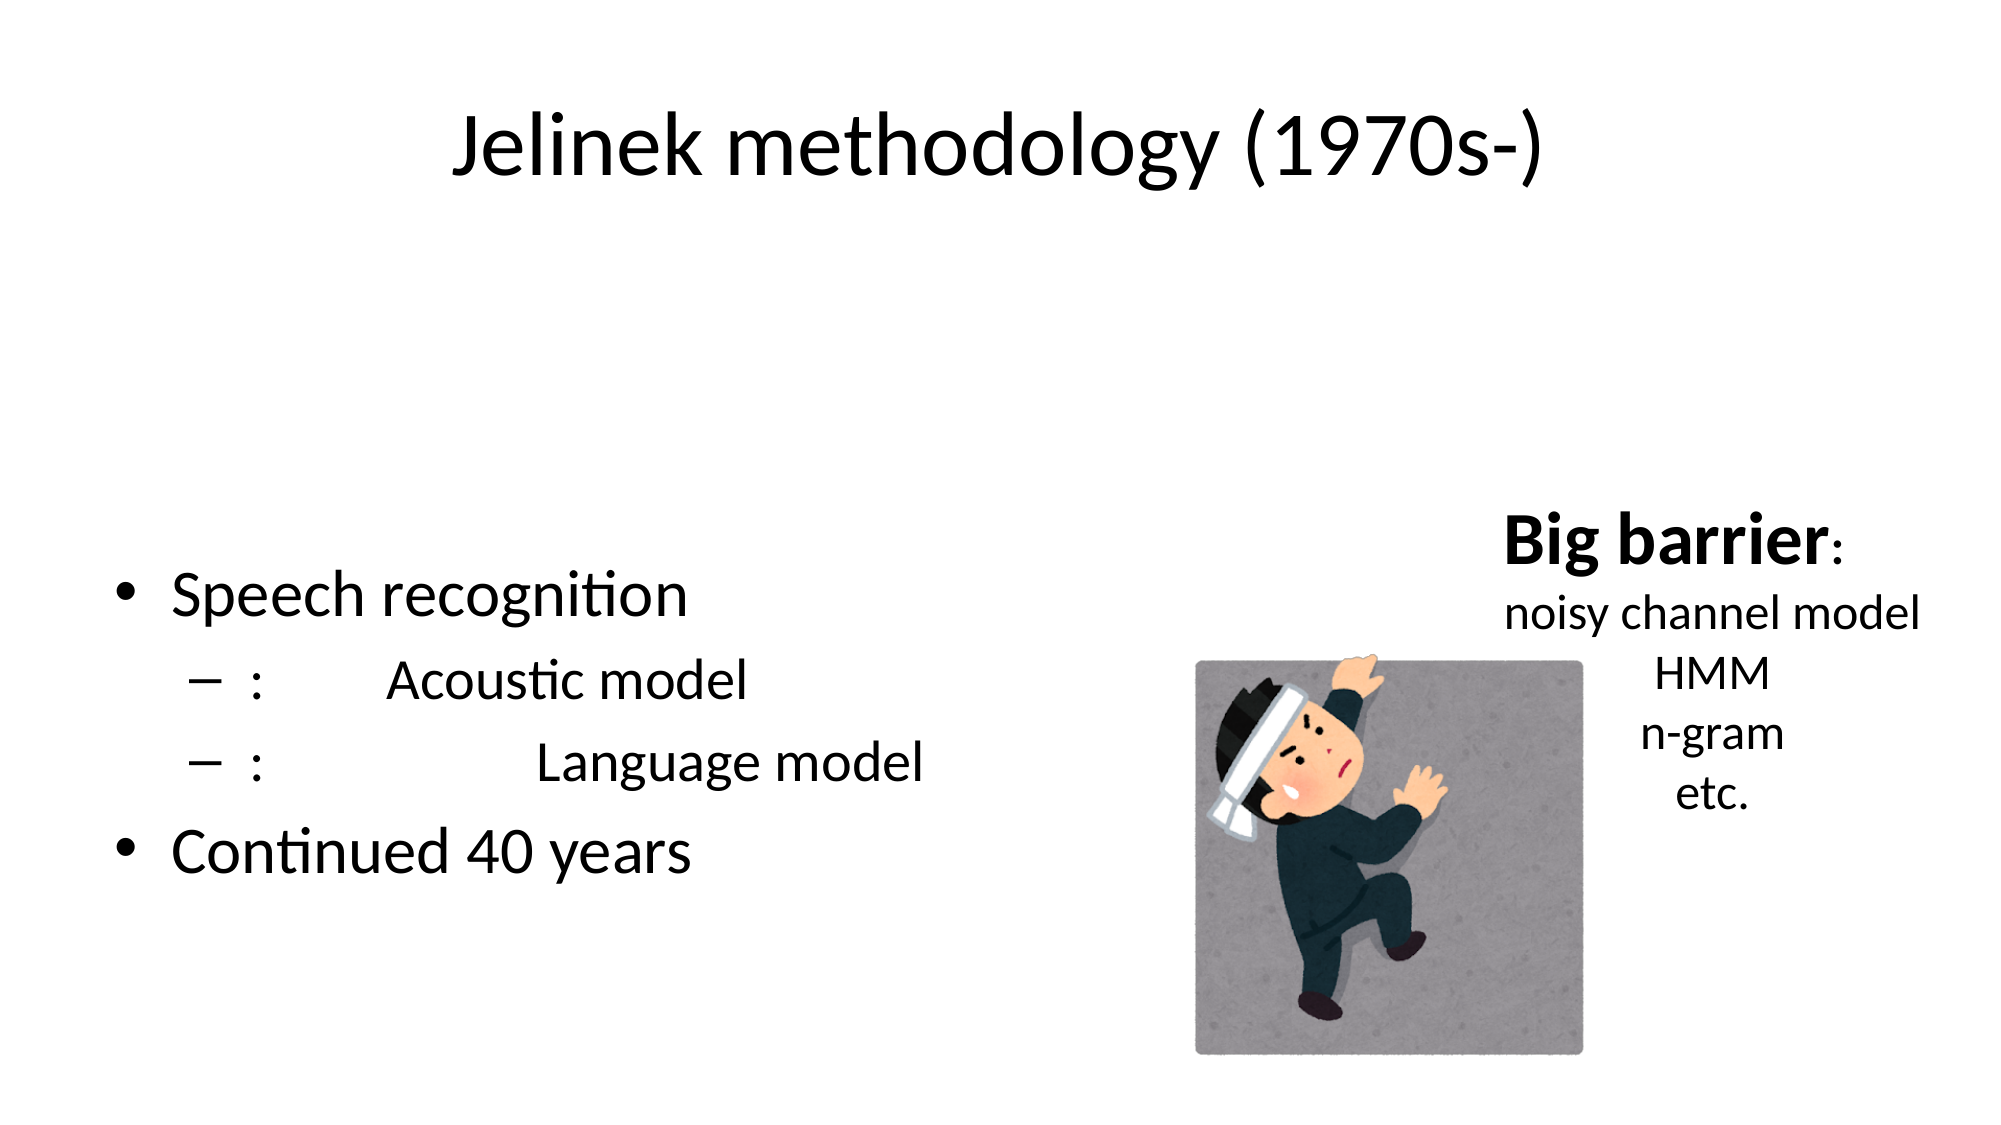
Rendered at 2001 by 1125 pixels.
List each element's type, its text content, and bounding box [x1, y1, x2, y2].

title Jelinek methodology (1970s-) [99, 45, 1900, 233]
picture [1180, 649, 1598, 1067]
text_box Big barrier: noisy channel model HMM n-gram etc. [1489, 482, 1937, 872]
